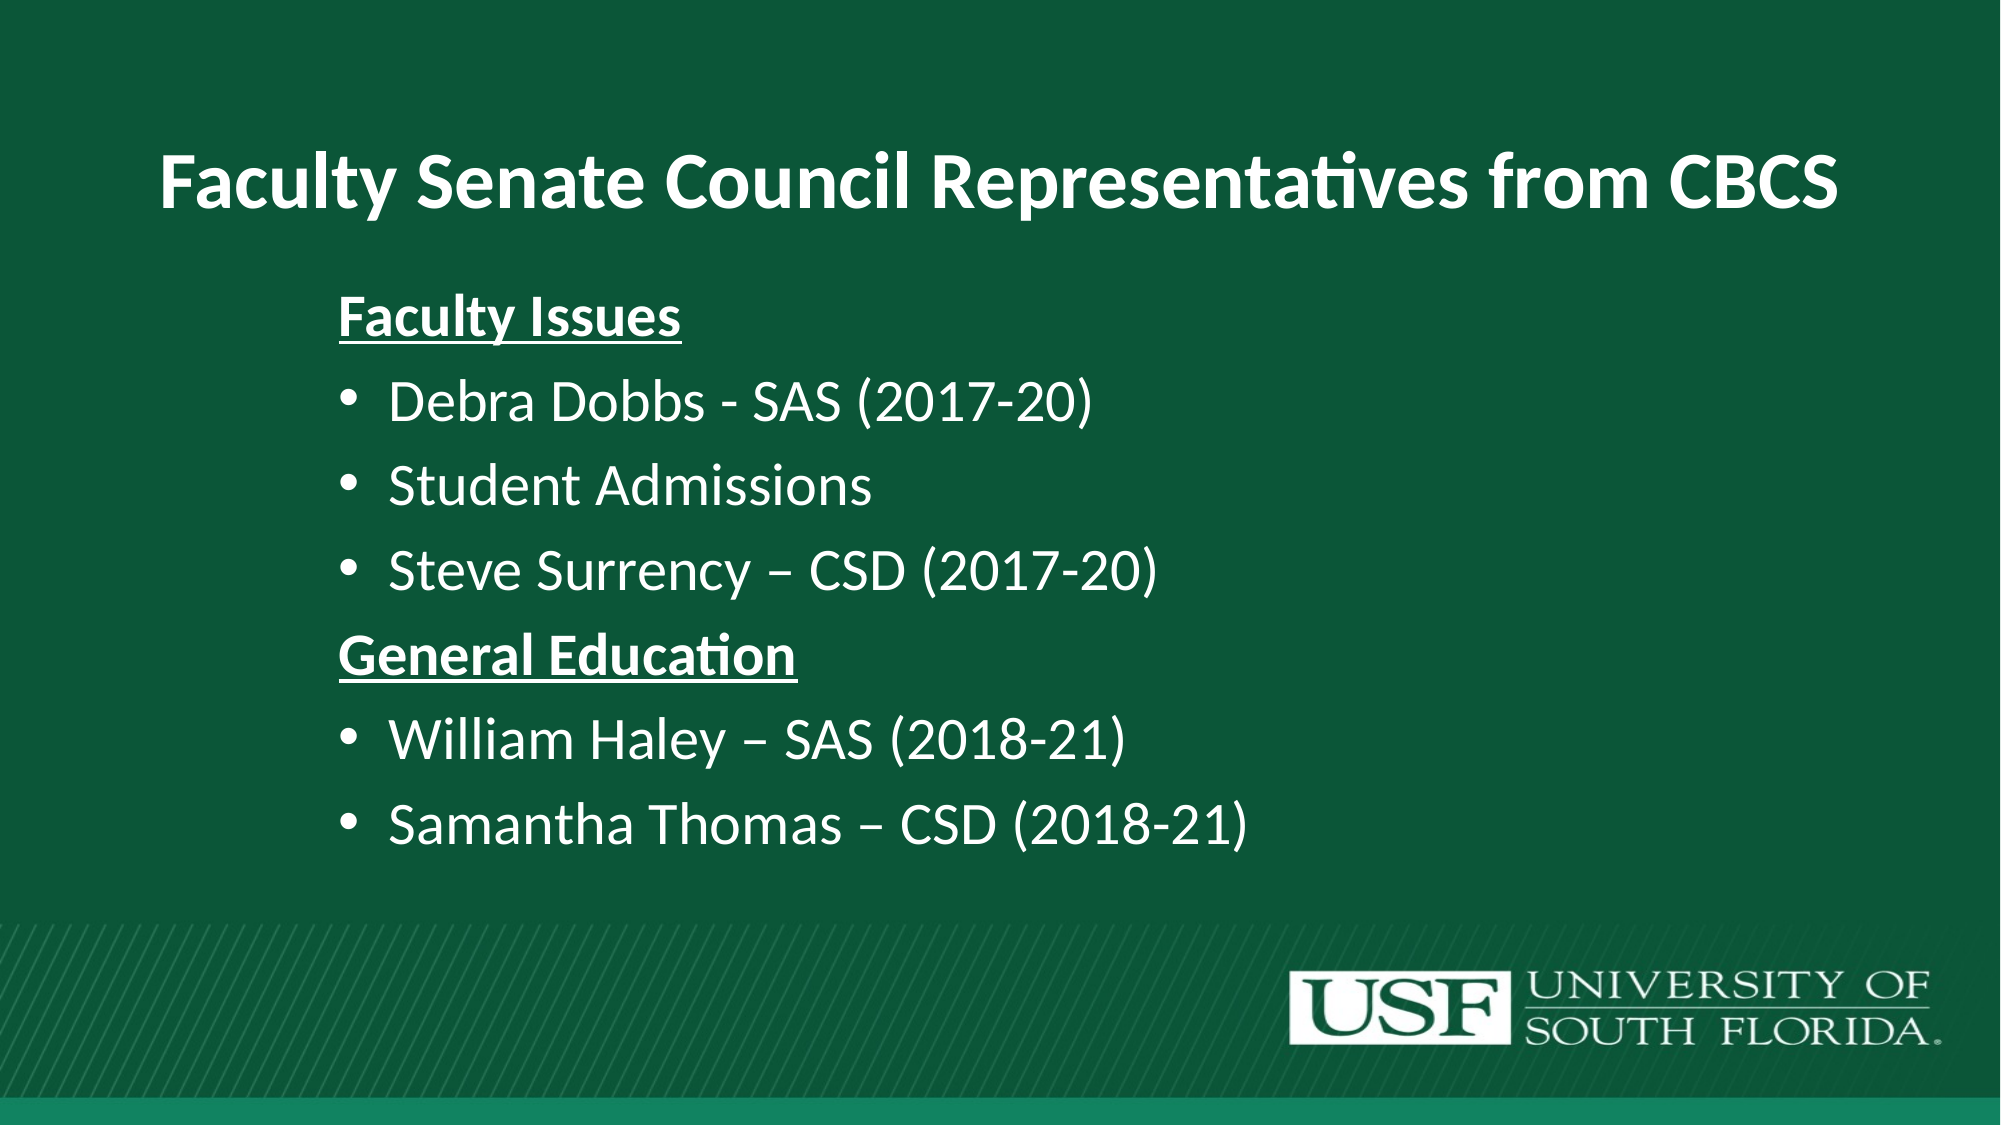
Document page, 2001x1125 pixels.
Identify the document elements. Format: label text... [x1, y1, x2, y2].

picture [0, 0, 2001, 1125]
title Faculty Senate Council Representatives from CBCS [99, 81, 1900, 270]
list Faculty Issues Debra Dobbs - SAS (2017-20) Student Admissions Steve Surrency – CSD (2017-20) General Education William Haley – SAS (2018-21) Samantha Thomas – CSD (2018-21) [324, 269, 1675, 959]
